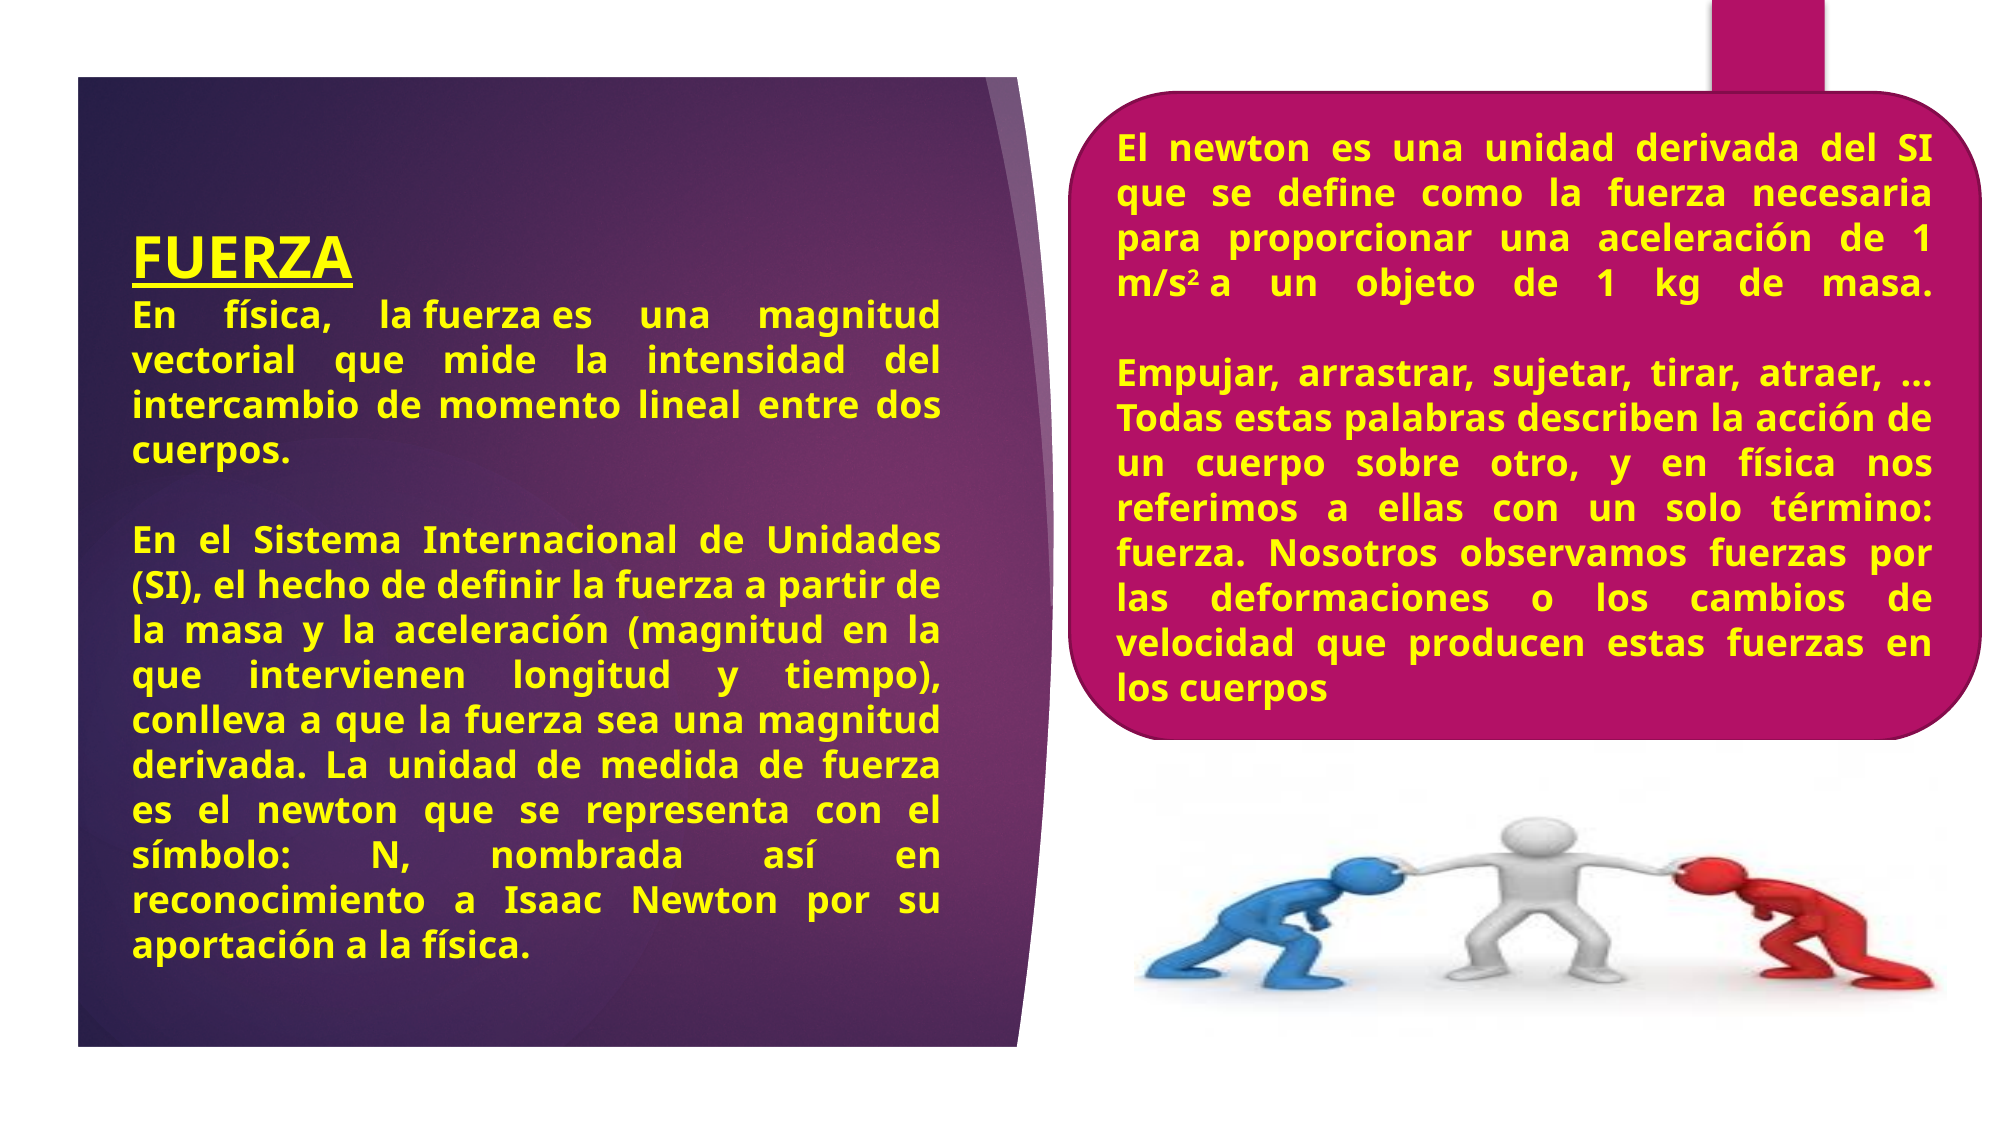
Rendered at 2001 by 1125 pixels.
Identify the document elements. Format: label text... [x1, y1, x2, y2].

title FUERZA En física, la fuerza es una magnitud vectorial que mide la intensidad del intercambio de momento lineal entre dos cuerpos. En el Sistema Internacional de Unidades (SI), el hecho de definir la fuerza a partir de la masa y la aceleración (magnitud en la que intervienen longitud y tiempo), conlleva a que la fuerza sea una magnitud derivada. La unidad de medida de fuerza es el newton que se representa con el símbolo: N, nombrada así en reconocimiento a Isaac Newton por su aportación a la física. [116, 405, 958, 781]
text_box El newton es una unidad derivada del SI que se define como la fuerza necesaria para proporcionar una aceleración de 1 m/s2 a un objeto de 1 kg de masa. Empujar, arrastrar, sujetar, tirar, atraer, ... Todas estas palabras describen la acción de un cuerpo sobre otro, y en física nos referimos a ellas con un solo término: fuerza. Nosotros observamos fuerzas por las deformaciones o los cambios de velocidad que producen estas fuerzas en los cuerpos [1068, 90, 1982, 739]
picture [1134, 740, 1948, 1037]
